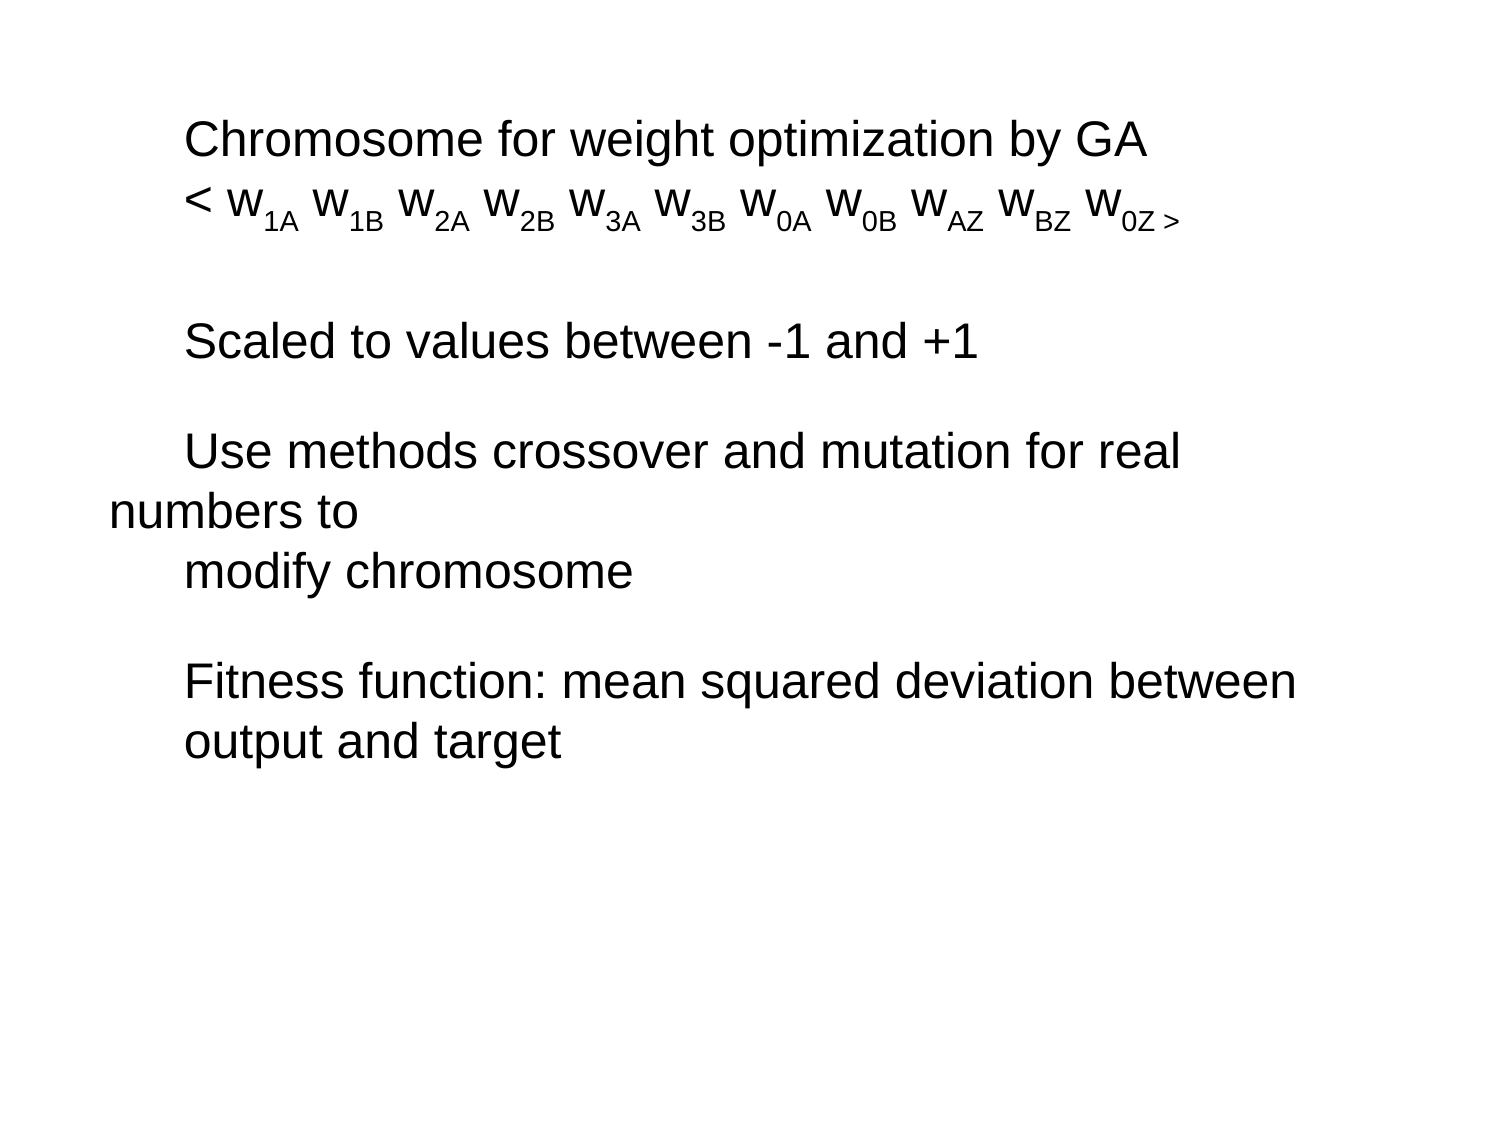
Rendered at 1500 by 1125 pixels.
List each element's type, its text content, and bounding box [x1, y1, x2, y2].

text_box Chromosome for weight optimization by GA < w1A w1B w2A w2B w3A w3B w0A w0B wAZ wBZ w0Z > Scaled to values between -1 and +1 Use methods crossover and mutation for real numbers to modify chromosome Fitness function: mean squared deviation between output and target [94, 129, 1401, 746]
